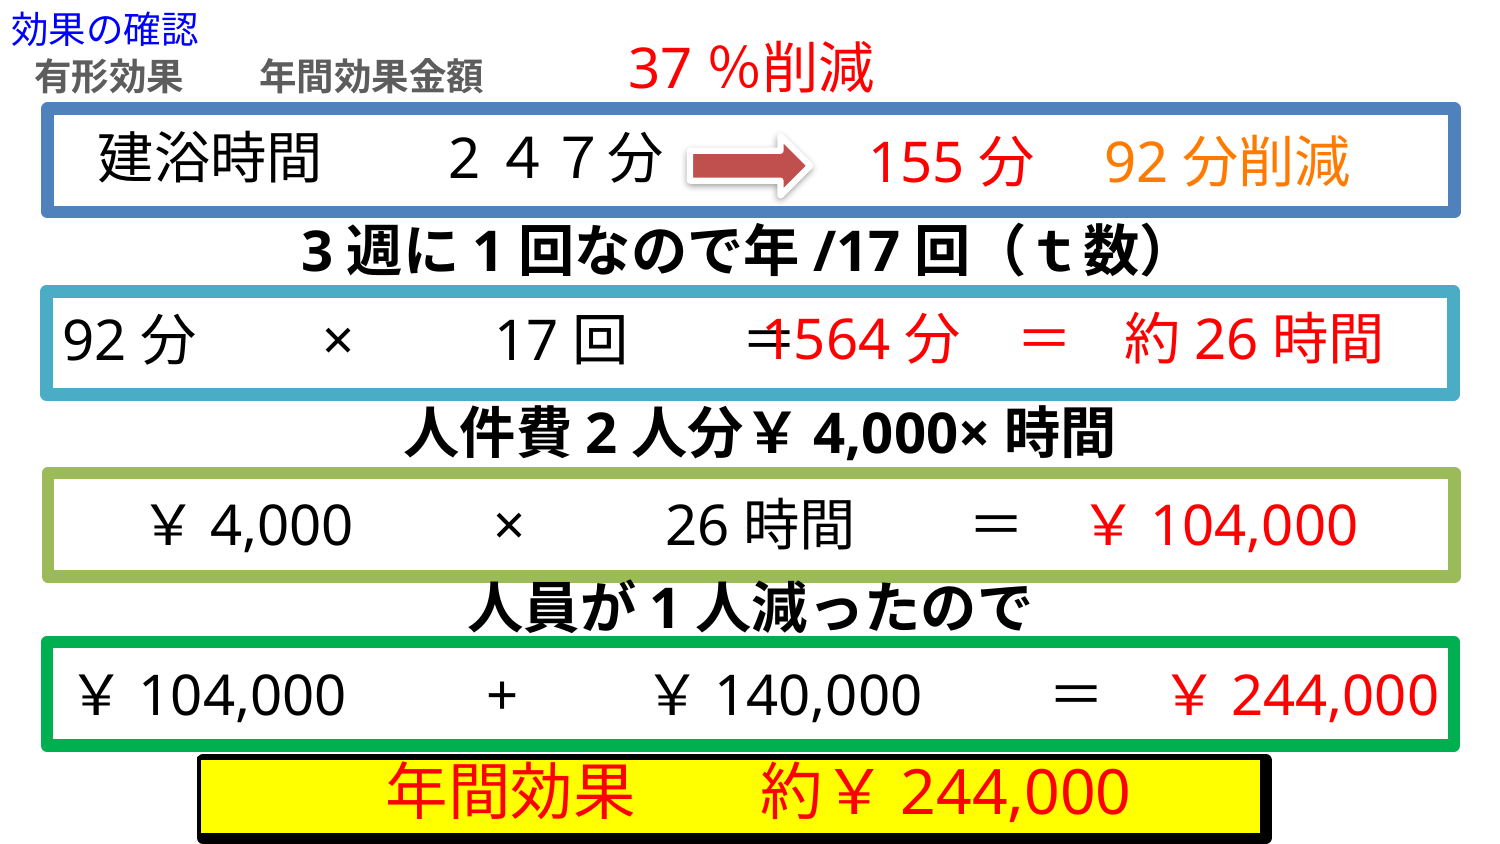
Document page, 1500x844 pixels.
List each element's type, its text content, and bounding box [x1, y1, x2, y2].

text_box 1564分 ＝ [750, 297, 1085, 377]
text_box 建浴時間 2４７分 [86, 117, 675, 196]
text_box [686, 133, 814, 199]
text_box 人件費2人分￥4,000×時間 [392, 391, 1129, 471]
text_box [197, 756, 1264, 837]
text_box 年間効果 約￥244,000 [374, 746, 1144, 833]
text_box 92分 × 17回 ＝ [51, 298, 750, 377]
text_box 有形効果 年間効果金額 [22, 47, 535, 157]
text_box 37％削減 [617, 26, 887, 106]
text_box [45, 107, 1456, 214]
text_box 155分 92分削減 [856, 120, 1363, 200]
text_box 効果の確認 [0, 0, 343, 64]
text_box [44, 289, 1455, 397]
text_box [45, 640, 1456, 748]
text_box [201, 758, 1268, 840]
text_box 約26時間 [1113, 297, 1397, 377]
text_box 3週に1回なので年/17回（ｔ数） [289, 209, 1207, 289]
text_box 人員が1人減ったので [456, 566, 1045, 646]
text_box ￥4,000 × 26時間 ＝ ￥104,000 [128, 483, 1371, 563]
text_box ￥104,000 + ￥140,000 ＝ ￥244,000 [57, 653, 1451, 733]
text_box [46, 471, 1457, 579]
